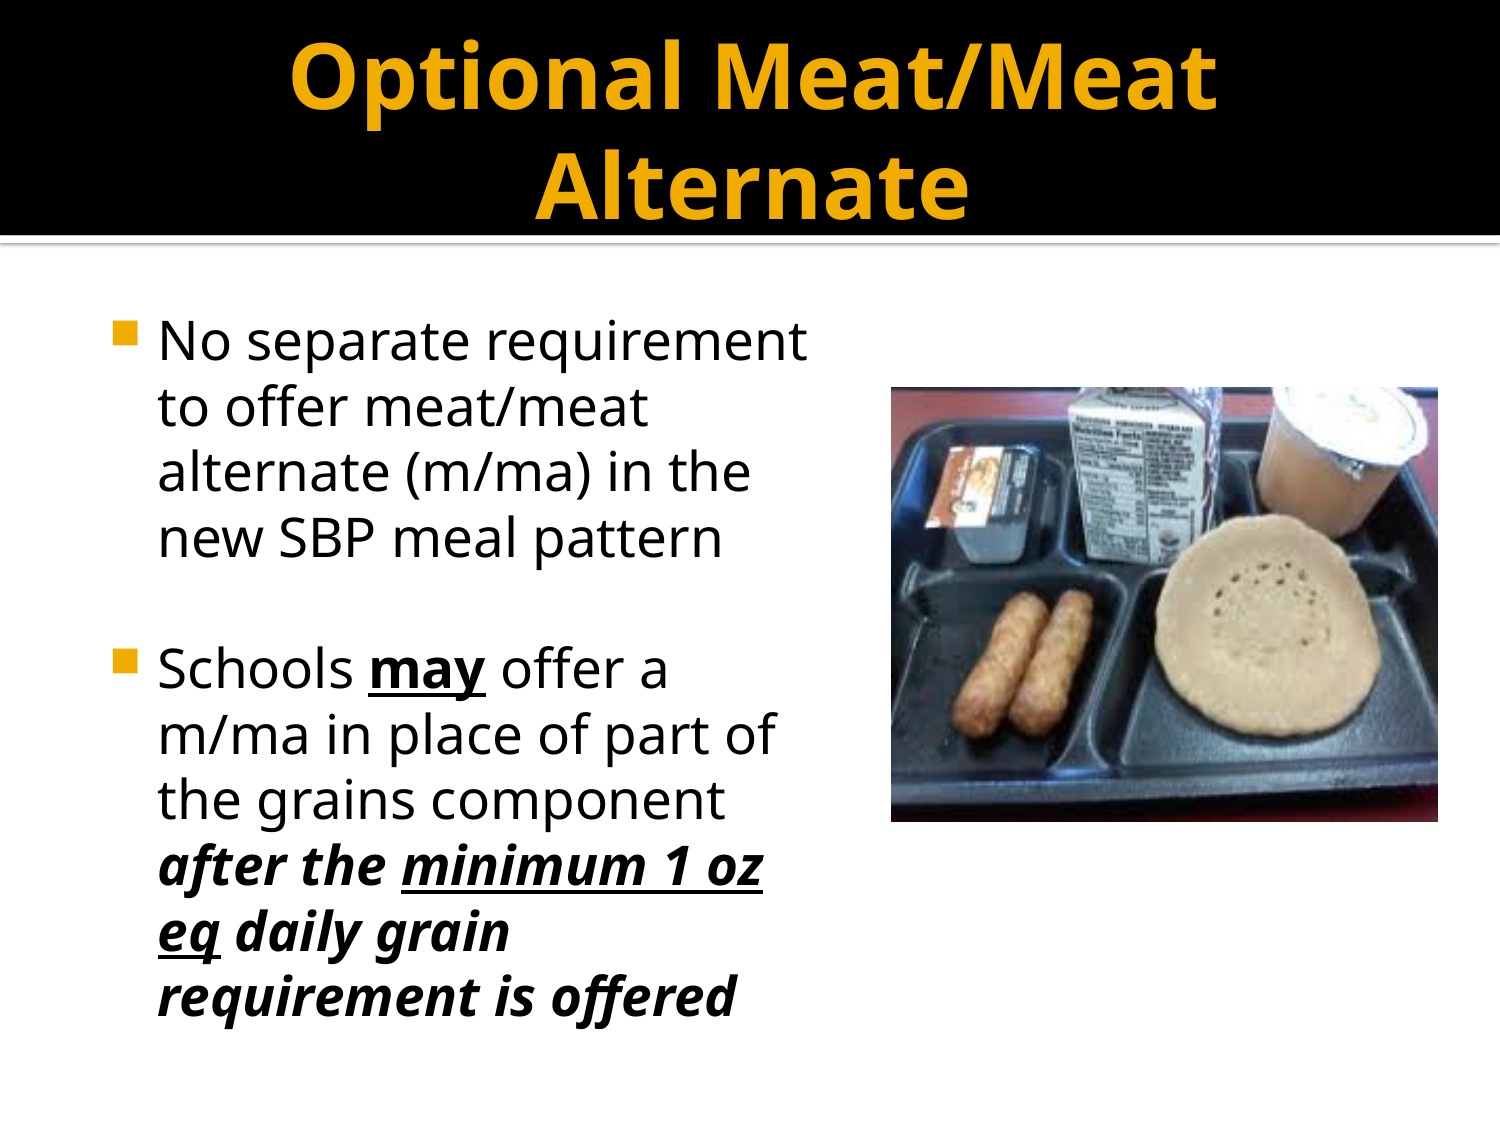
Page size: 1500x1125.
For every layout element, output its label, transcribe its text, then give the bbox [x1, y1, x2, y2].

list No separate requirement to offer meat/meat alternate (m/ma) in the new SBP meal pattern Schools may offer a m/ma in place of part of the grains component after the minimum 1 oz eq daily grain requirement is offered [74, 290, 851, 1050]
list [891, 387, 1438, 822]
title Optional Meat/Meat Alternate [75, 24, 1425, 231]
